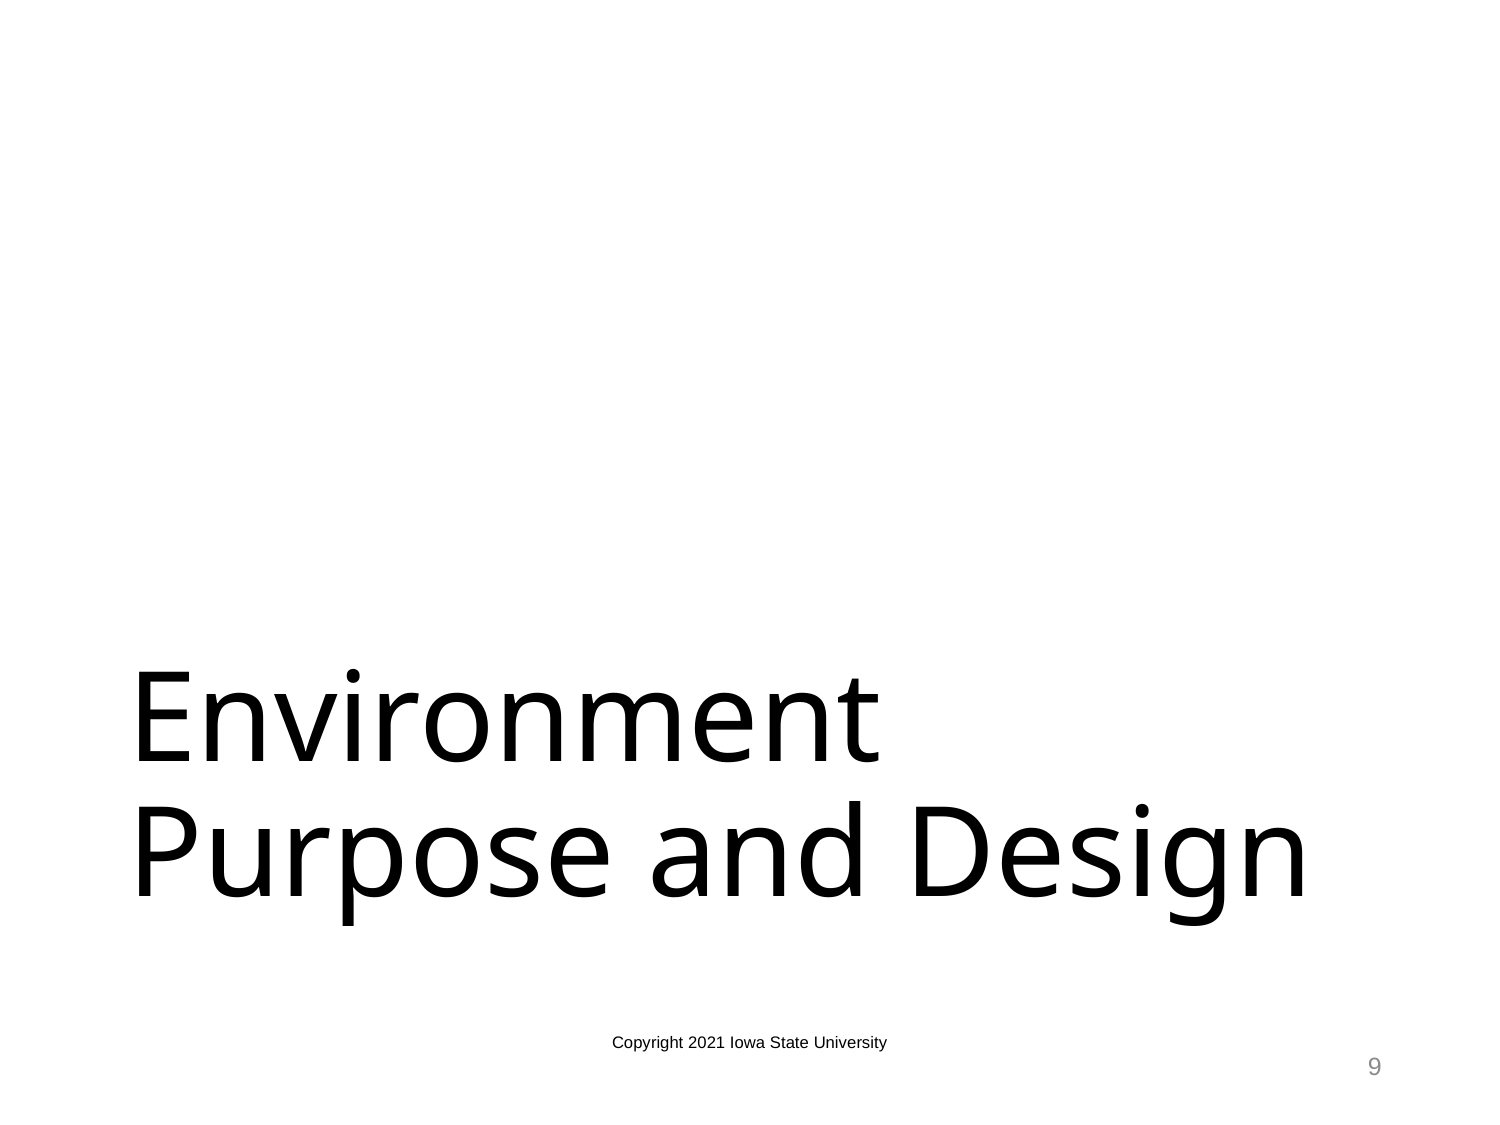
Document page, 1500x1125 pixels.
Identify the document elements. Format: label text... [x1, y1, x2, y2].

slide_number 9 [1059, 1042, 1397, 1103]
text_box Copyright 2021 Iowa State University [512, 1024, 988, 1103]
title Environment Purpose and Design [112, 511, 1388, 908]
